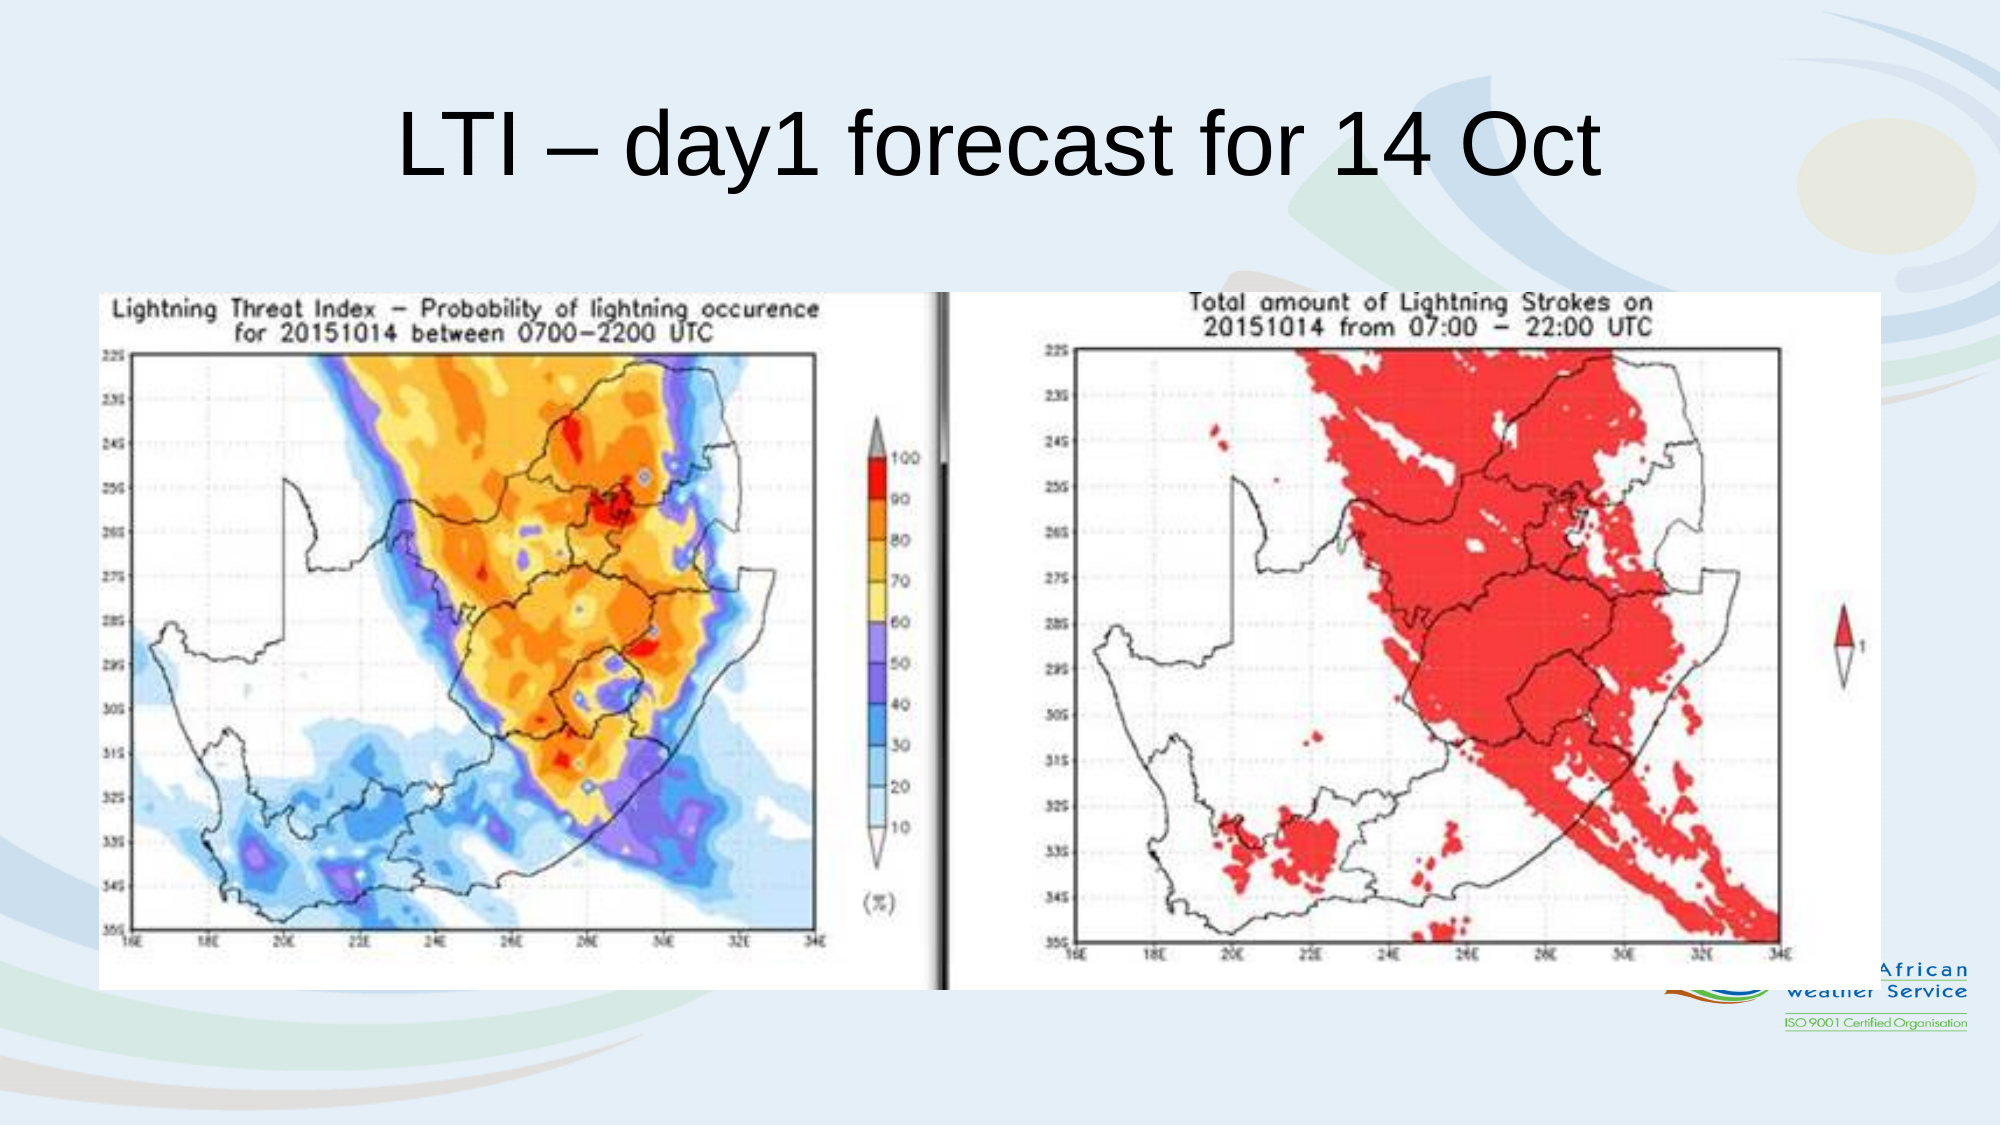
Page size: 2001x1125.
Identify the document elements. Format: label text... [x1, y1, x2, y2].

title LTI – day1 forecast for 14 Oct [99, 45, 1900, 233]
picture [0, 0, 2001, 1125]
